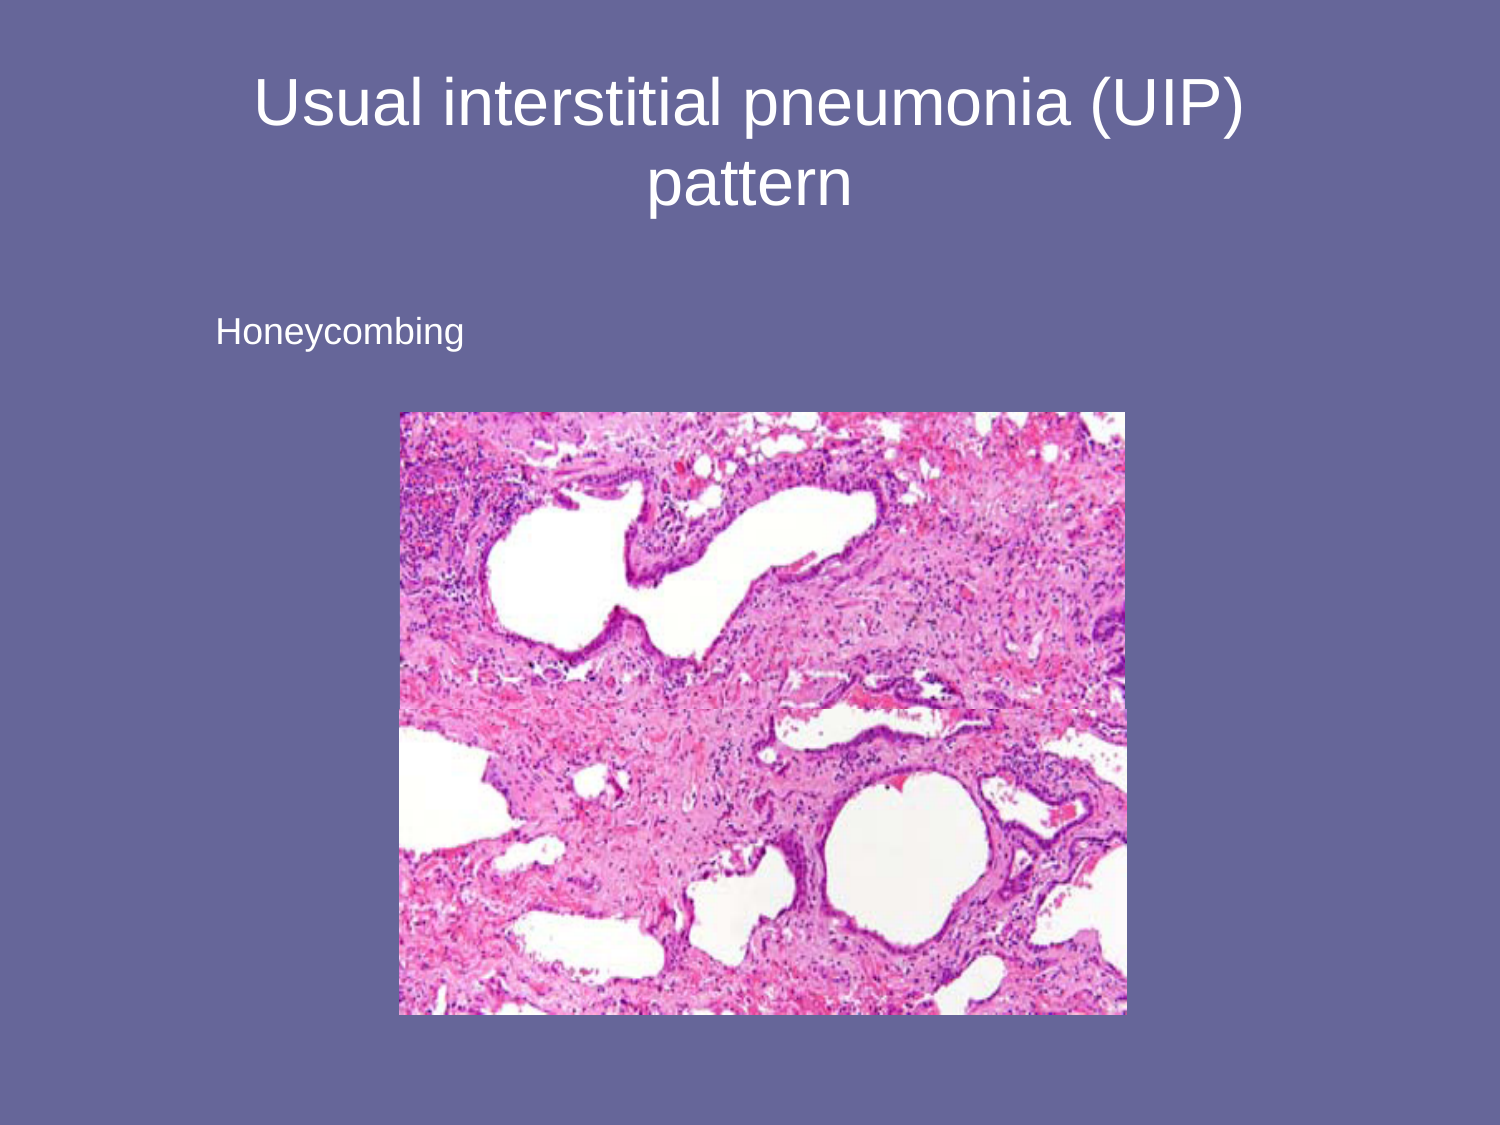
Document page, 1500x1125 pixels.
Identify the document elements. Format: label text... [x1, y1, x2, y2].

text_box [399, 412, 1126, 1013]
title Usual interstitial pneumonia (UIP) pattern [74, 44, 1426, 233]
picture [399, 709, 1127, 1015]
text_box Honeycombing [200, 299, 480, 360]
